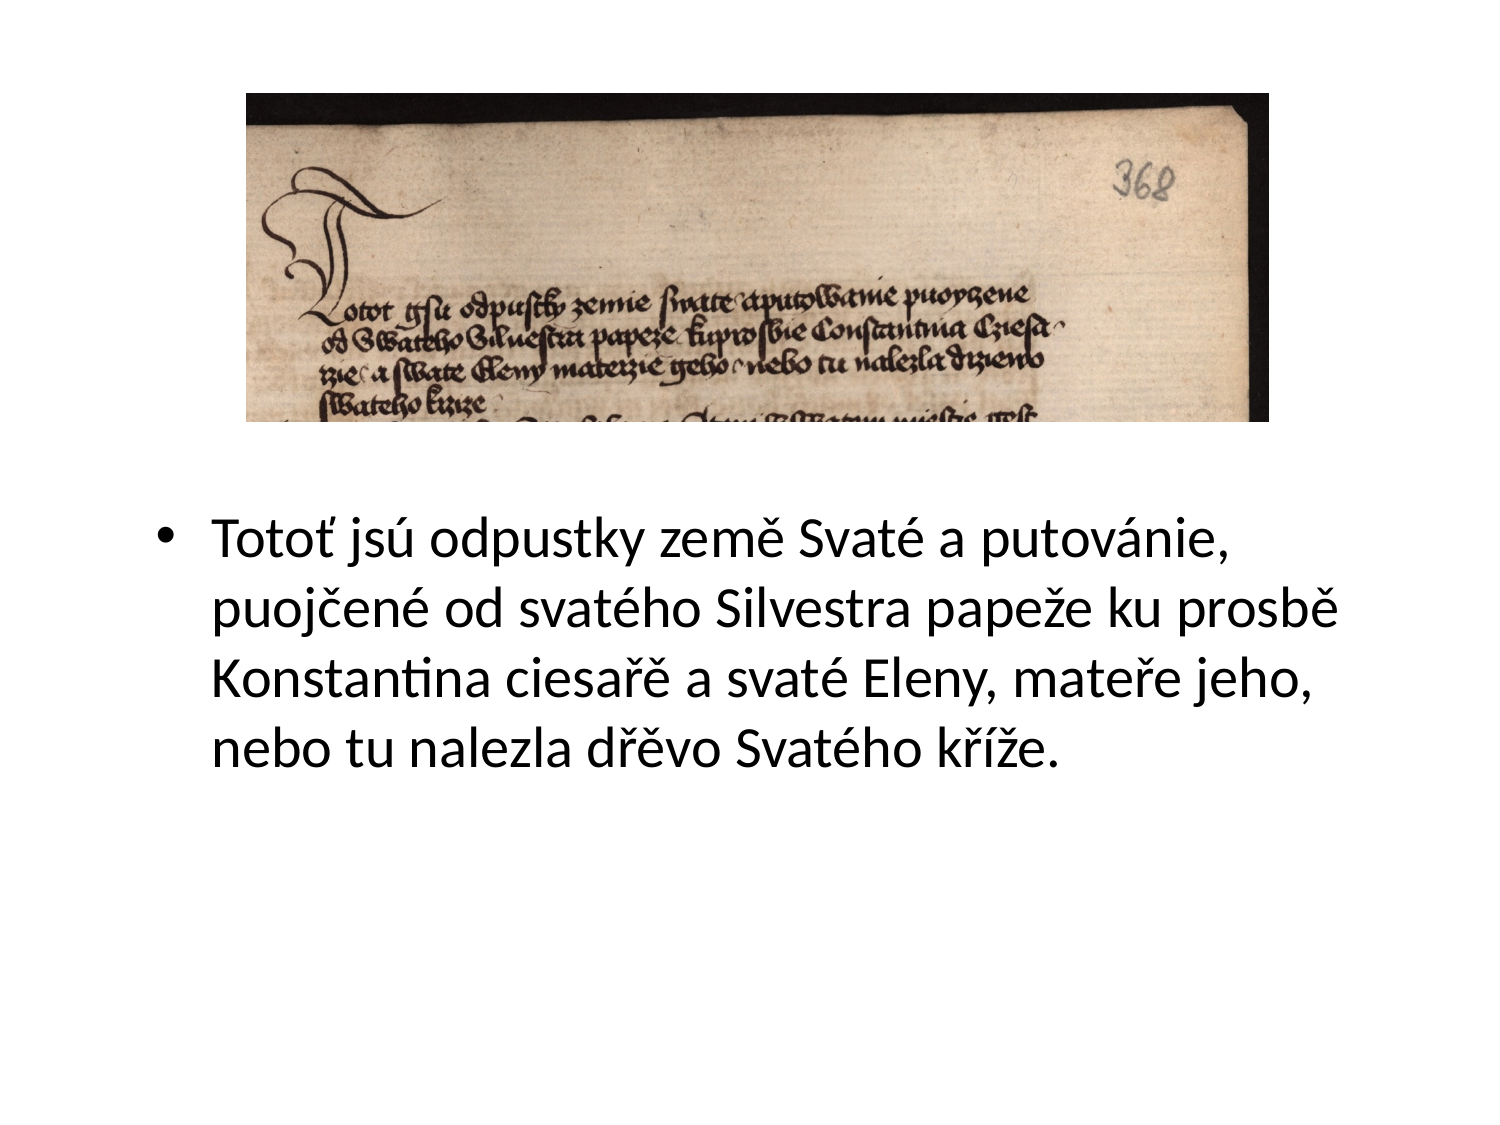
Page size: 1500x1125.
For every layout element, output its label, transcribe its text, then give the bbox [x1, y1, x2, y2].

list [245, 93, 1269, 422]
list Totoť jsú odpustky země Svaté a putovánie, puojčené od svatého Silvestra papeže ku prosbě Konstantina ciesařě a svaté Eleny, mateře jeho, nebo tu nalezla dřěvo Svatého kříže. [140, 492, 1425, 1005]
